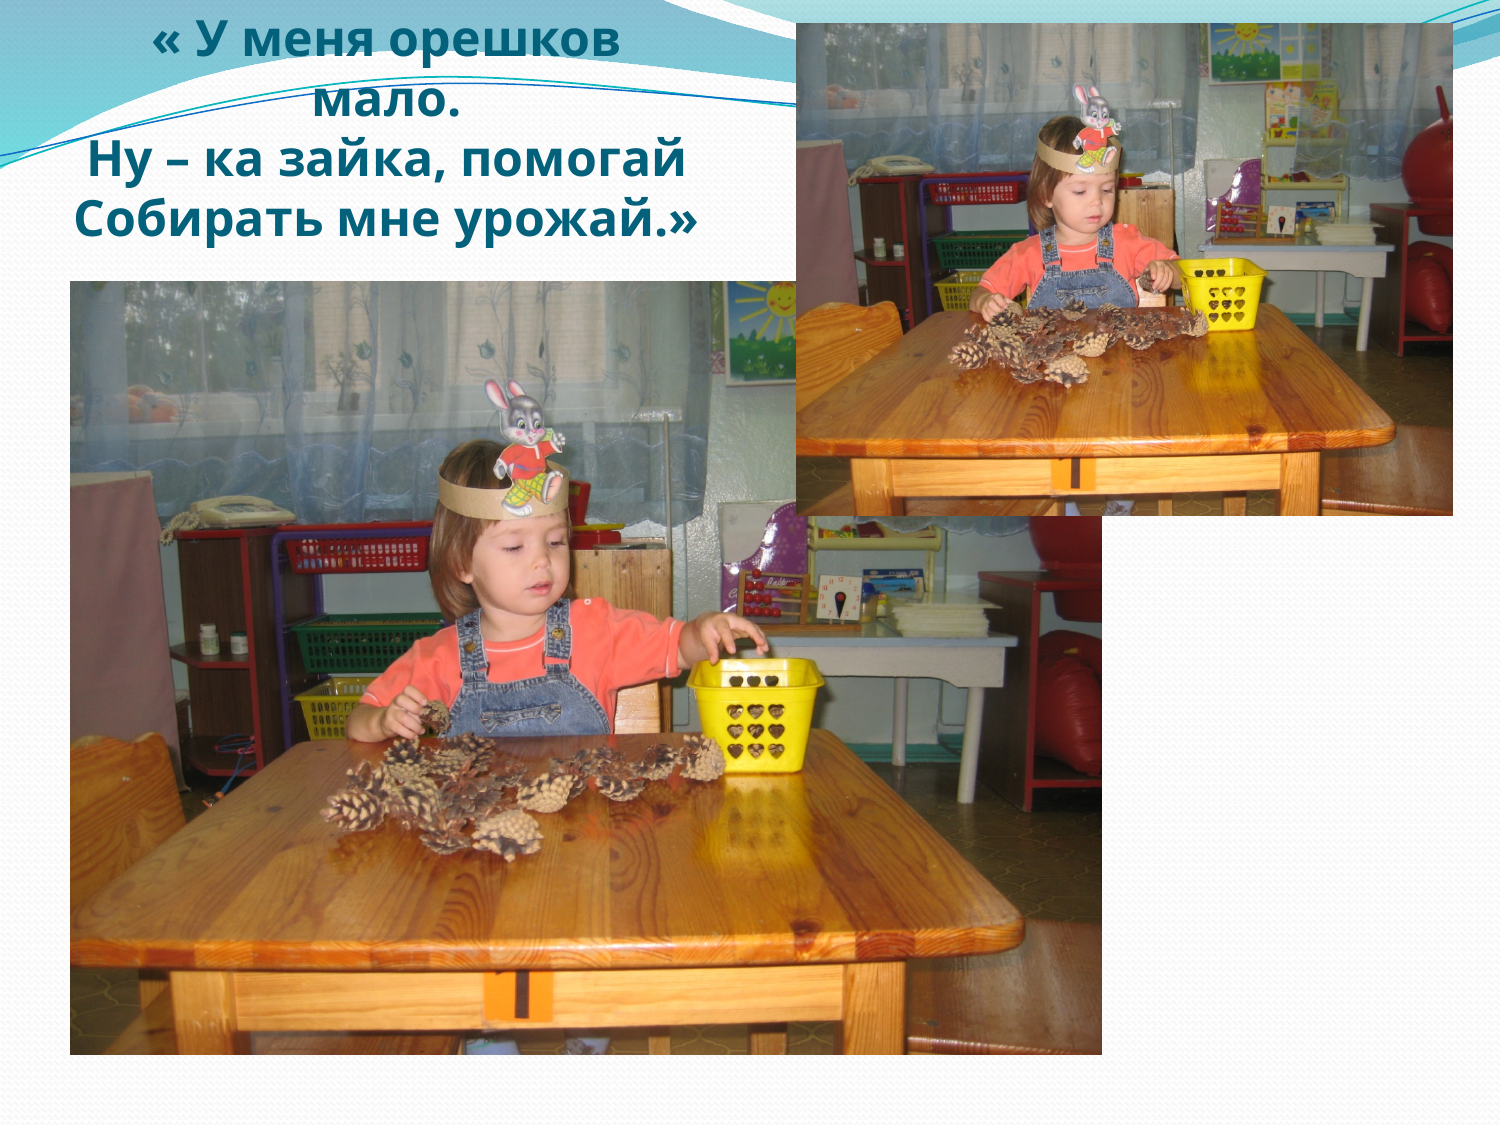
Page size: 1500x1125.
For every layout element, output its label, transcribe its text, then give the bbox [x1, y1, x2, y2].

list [795, 23, 1453, 516]
title Белка зайчику сказала : « У меня орешков мало. Ну – ка зайка, помогай Собирать мне урожай.» [70, 35, 704, 247]
picture [70, 280, 1102, 1055]
